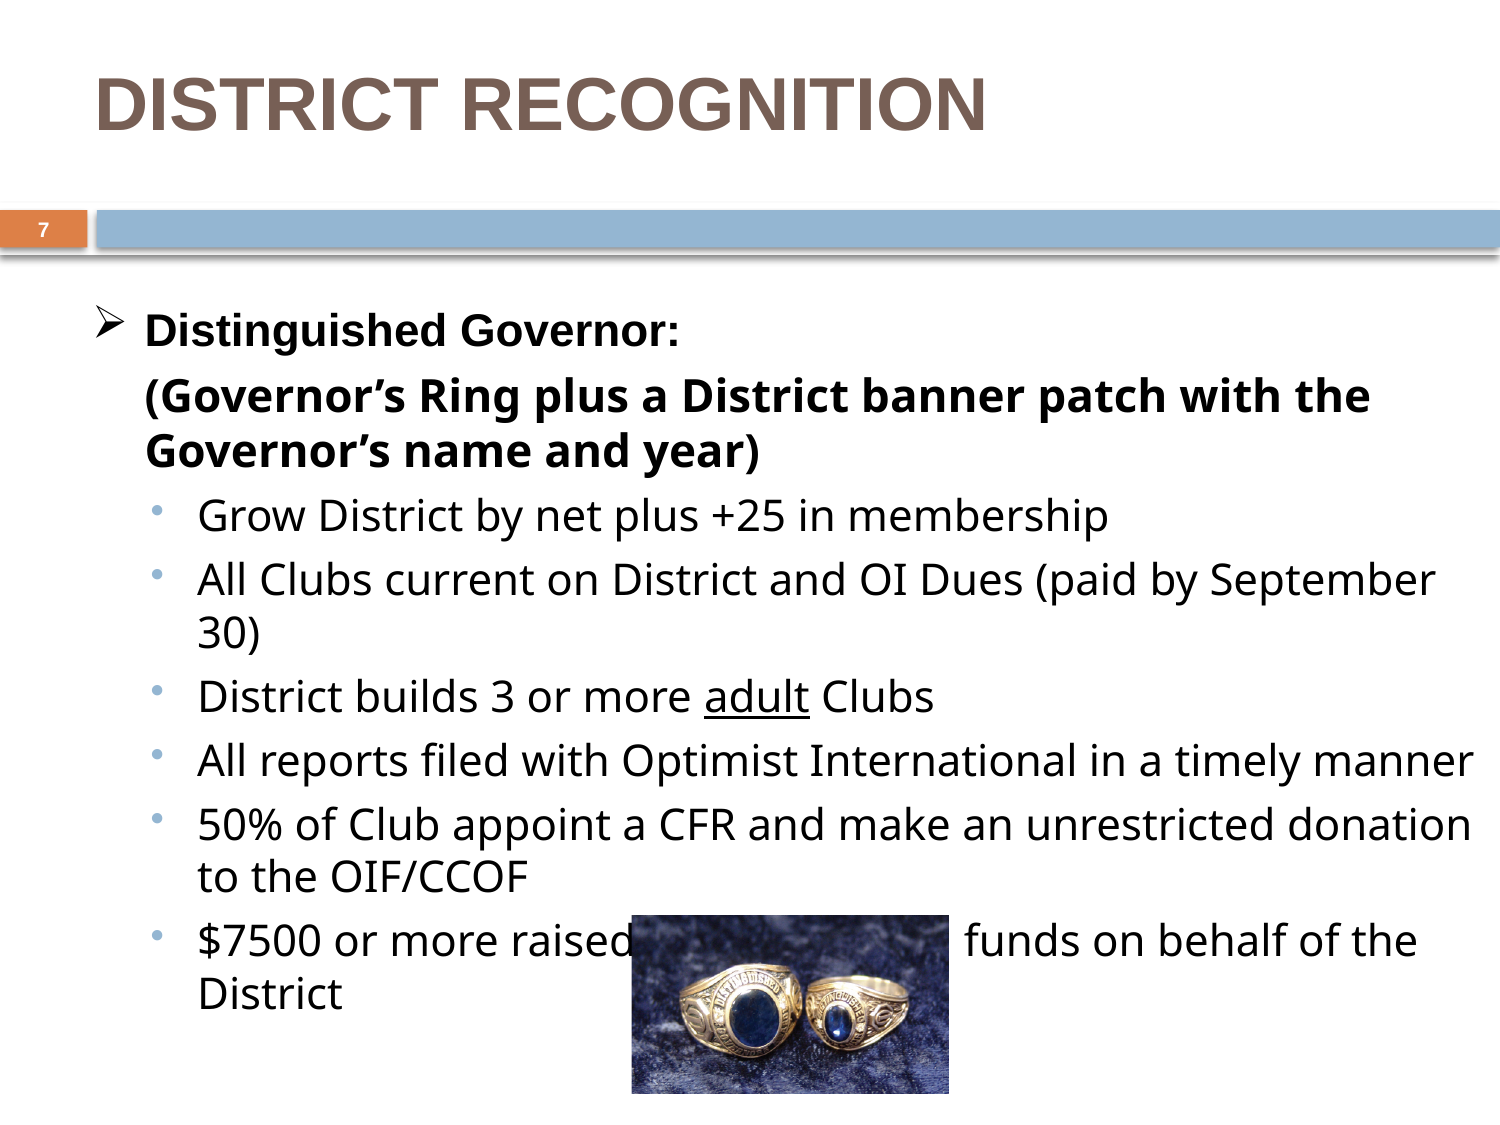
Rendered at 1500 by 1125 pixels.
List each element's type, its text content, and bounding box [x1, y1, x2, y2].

title DISTRICT RECOGNITION [79, 0, 1380, 225]
list Distinguished Governor: (Governor’s Ring plus a District banner patch with the Governor’s name and year) Grow District by net plus +25 in membership All Clubs current on District and OI Dues (paid by September 30) District builds 3 or more adult Clubs All reports filed with Optimist International in a timely manner 50% of Club appoint a CFR and make an unrestricted donation to the OIF/CCOF $7500 or more raised in Unrestricted funds on behalf of the District [77, 299, 1500, 1063]
slide_number 7 [0, 208, 88, 249]
picture [631, 914, 950, 1094]
